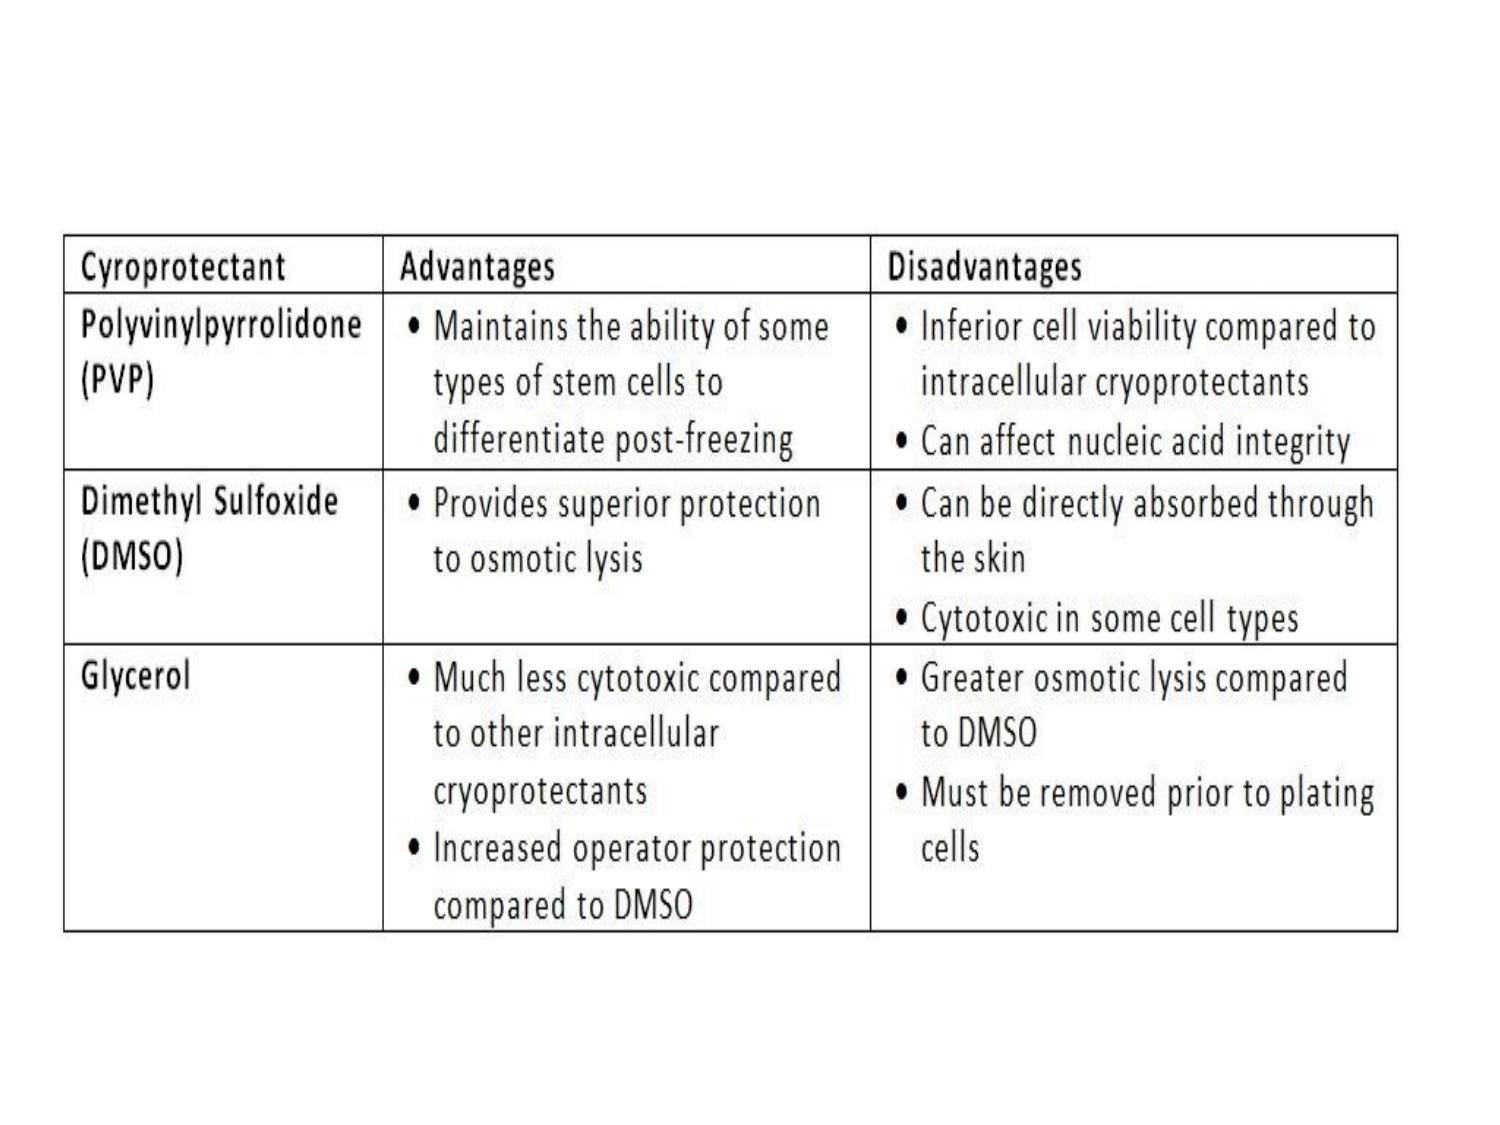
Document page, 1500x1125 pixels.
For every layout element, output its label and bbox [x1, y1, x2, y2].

text_box [59, 228, 1403, 940]
